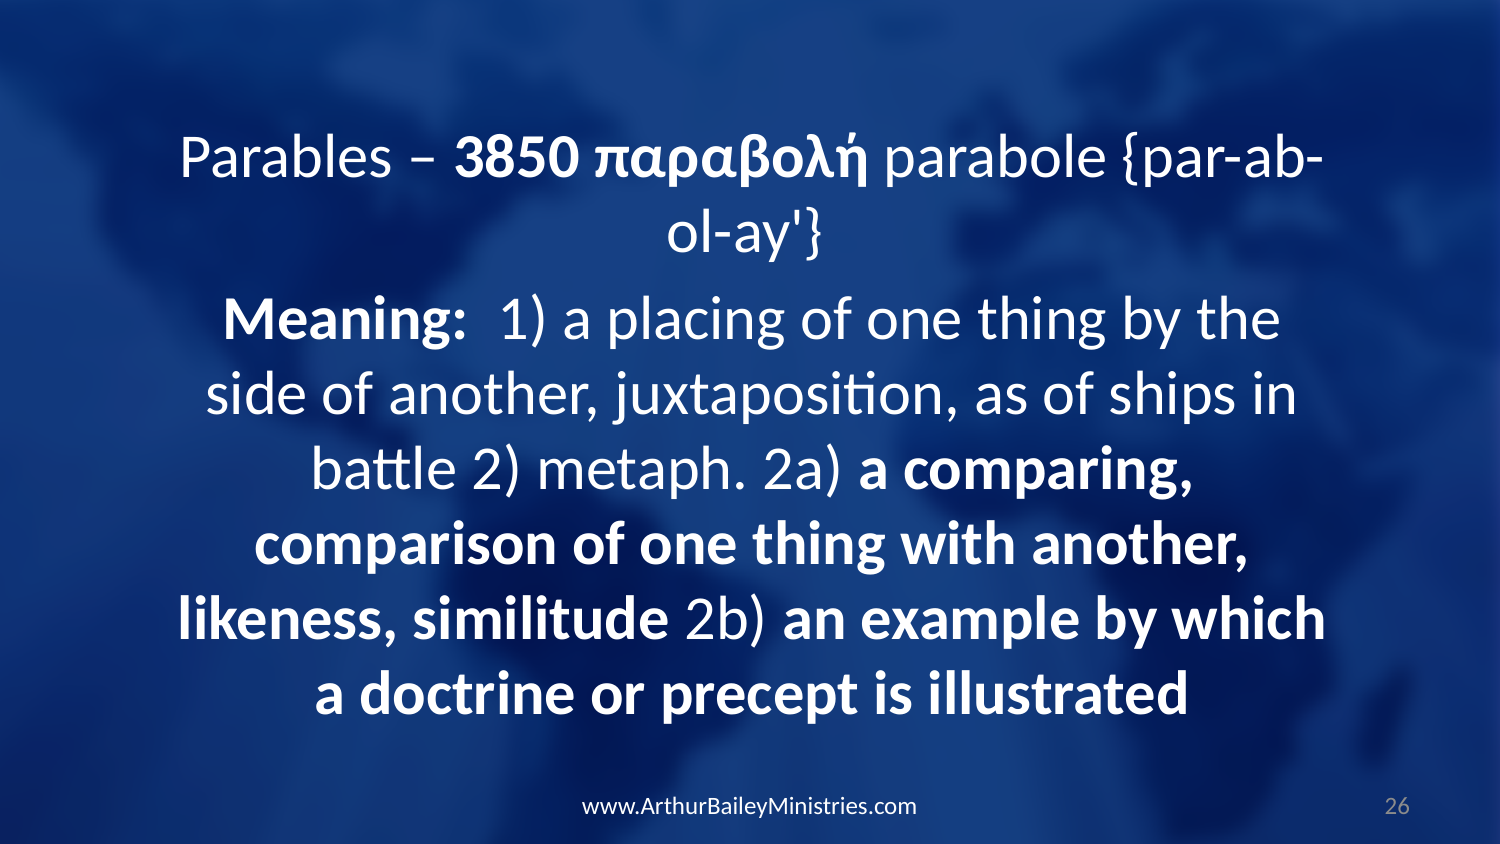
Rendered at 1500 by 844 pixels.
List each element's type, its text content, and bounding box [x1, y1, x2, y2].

footer www.ArthurBaileyMinistries.com [512, 782, 988, 827]
picture [0, 0, 1500, 844]
slide_number 26 [1074, 782, 1425, 827]
list Parables – 3850 παραβολή parabole {par-ab-ol-ay'} Meaning: 1) a placing of one thing by the side of another, juxtaposition, as of ships in battle 2) metaph. 2a) a comparing, comparison of one thing with another, likeness, similitude 2b) an example by which a doctrine or precept is illustrated [151, 107, 1355, 741]
